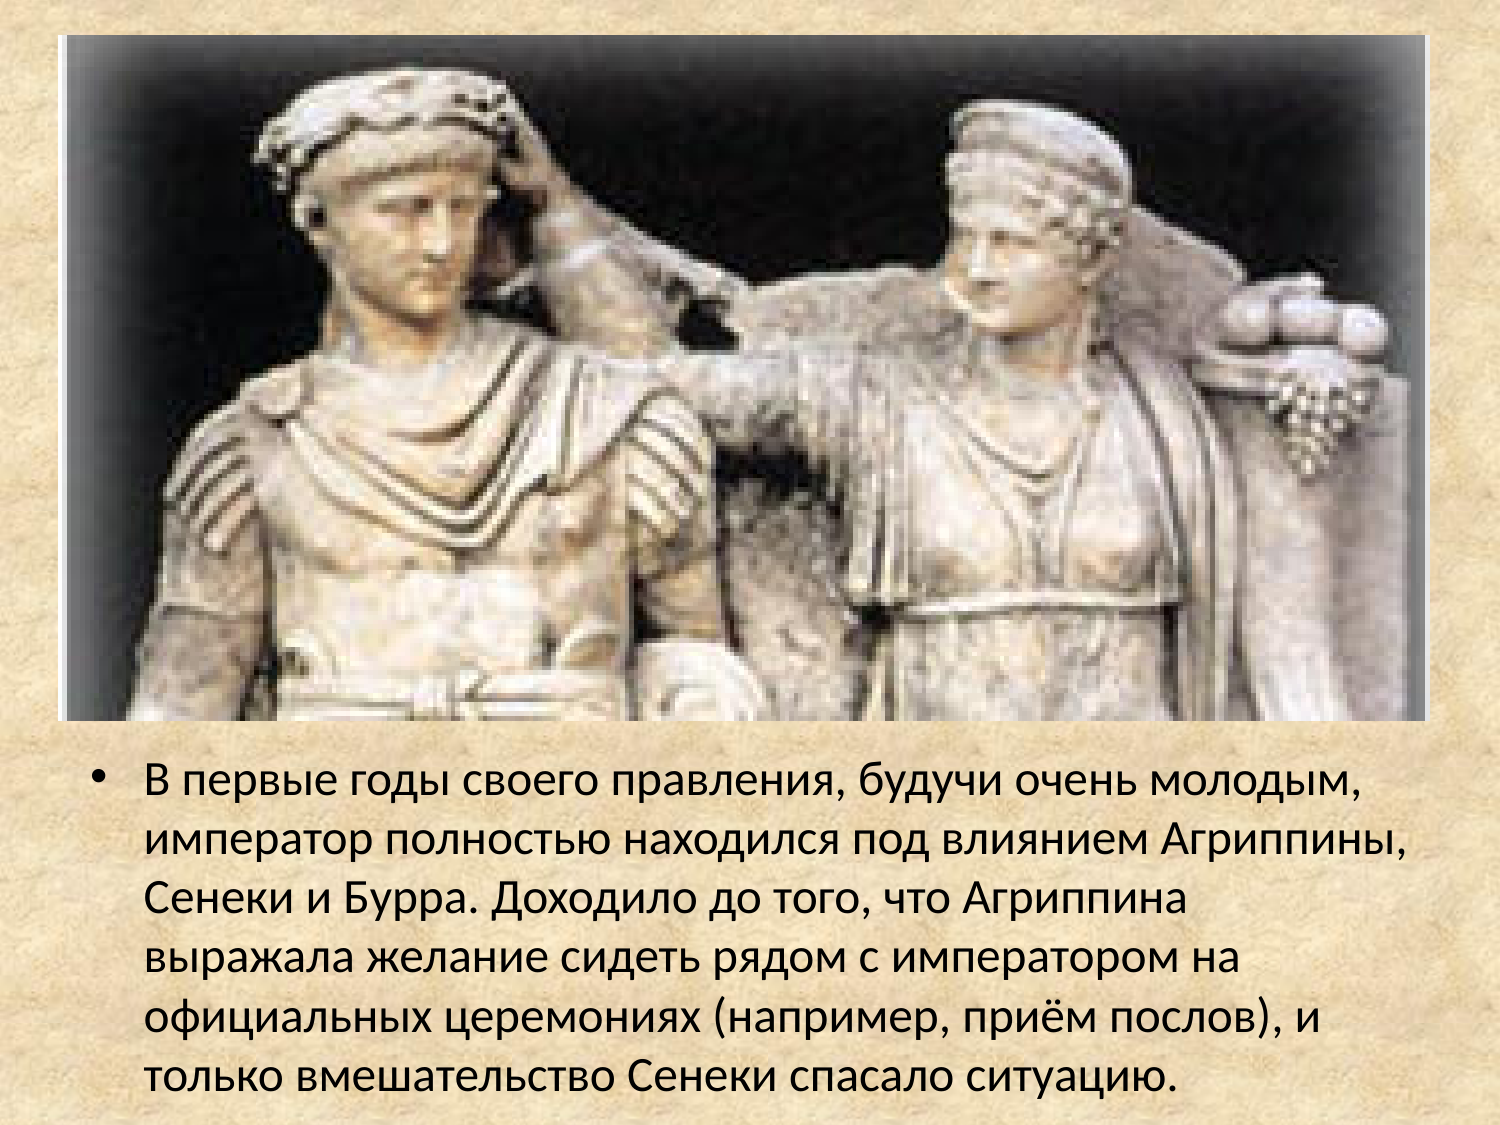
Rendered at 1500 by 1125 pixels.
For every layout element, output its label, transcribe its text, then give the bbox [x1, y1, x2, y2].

list В первые годы своего правления, будучи очень молодым, император полностью находился под влиянием Агриппины, Сенеки и Бурра. Доходило до того, что Агриппина выражала желание сидеть рядом с императором на официальных церемониях (например, приём послов), и только вмешательство Сенеки спасало ситуацию. [75, 738, 1425, 1125]
picture [0, 0, 1500, 1125]
